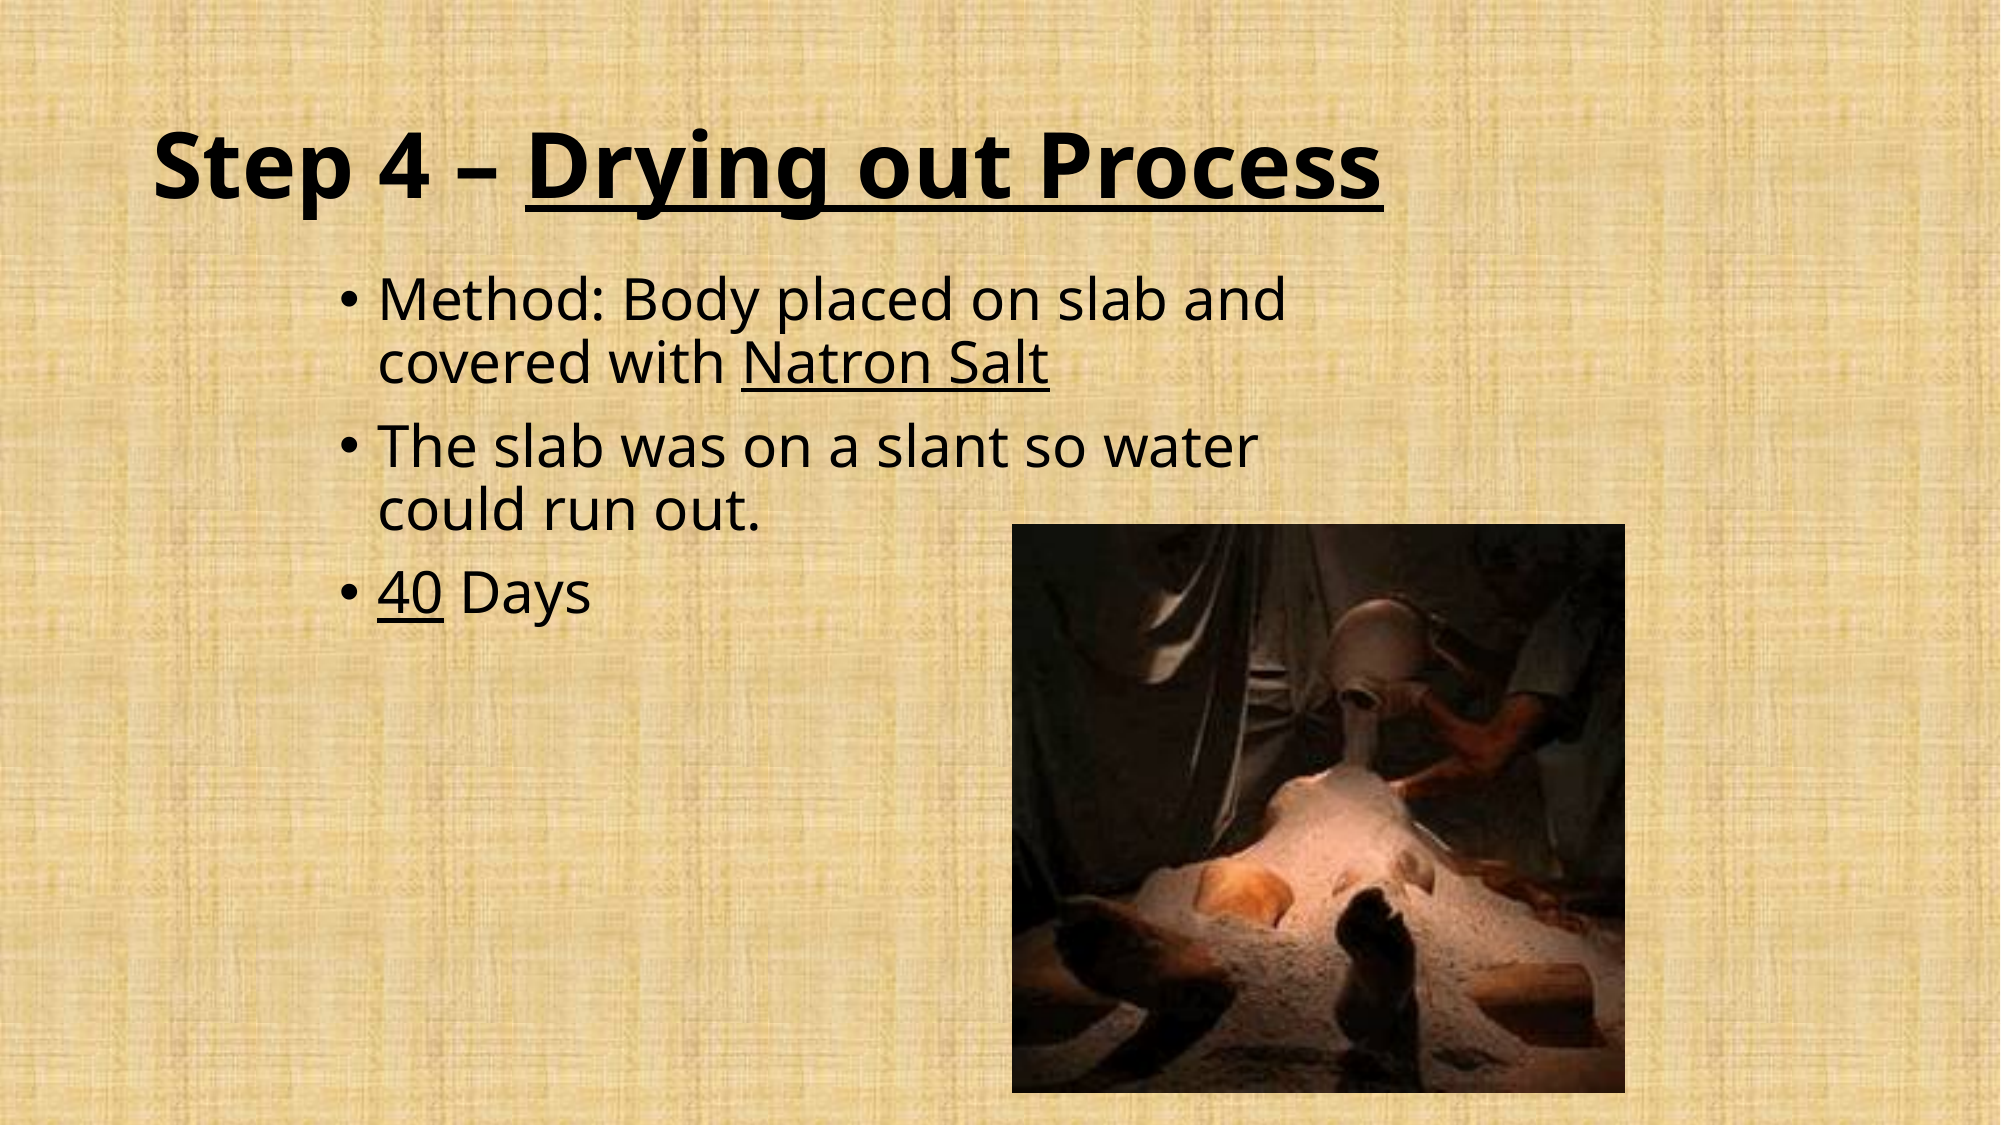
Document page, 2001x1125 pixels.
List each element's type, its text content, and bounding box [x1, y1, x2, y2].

title Step 4 – Drying out Process [137, 59, 1863, 278]
list Method: Body placed on slab and covered with Natron Salt The slab was on a slant so water could run out. 40 Days [324, 262, 1438, 825]
picture [0, 0, 2001, 1125]
